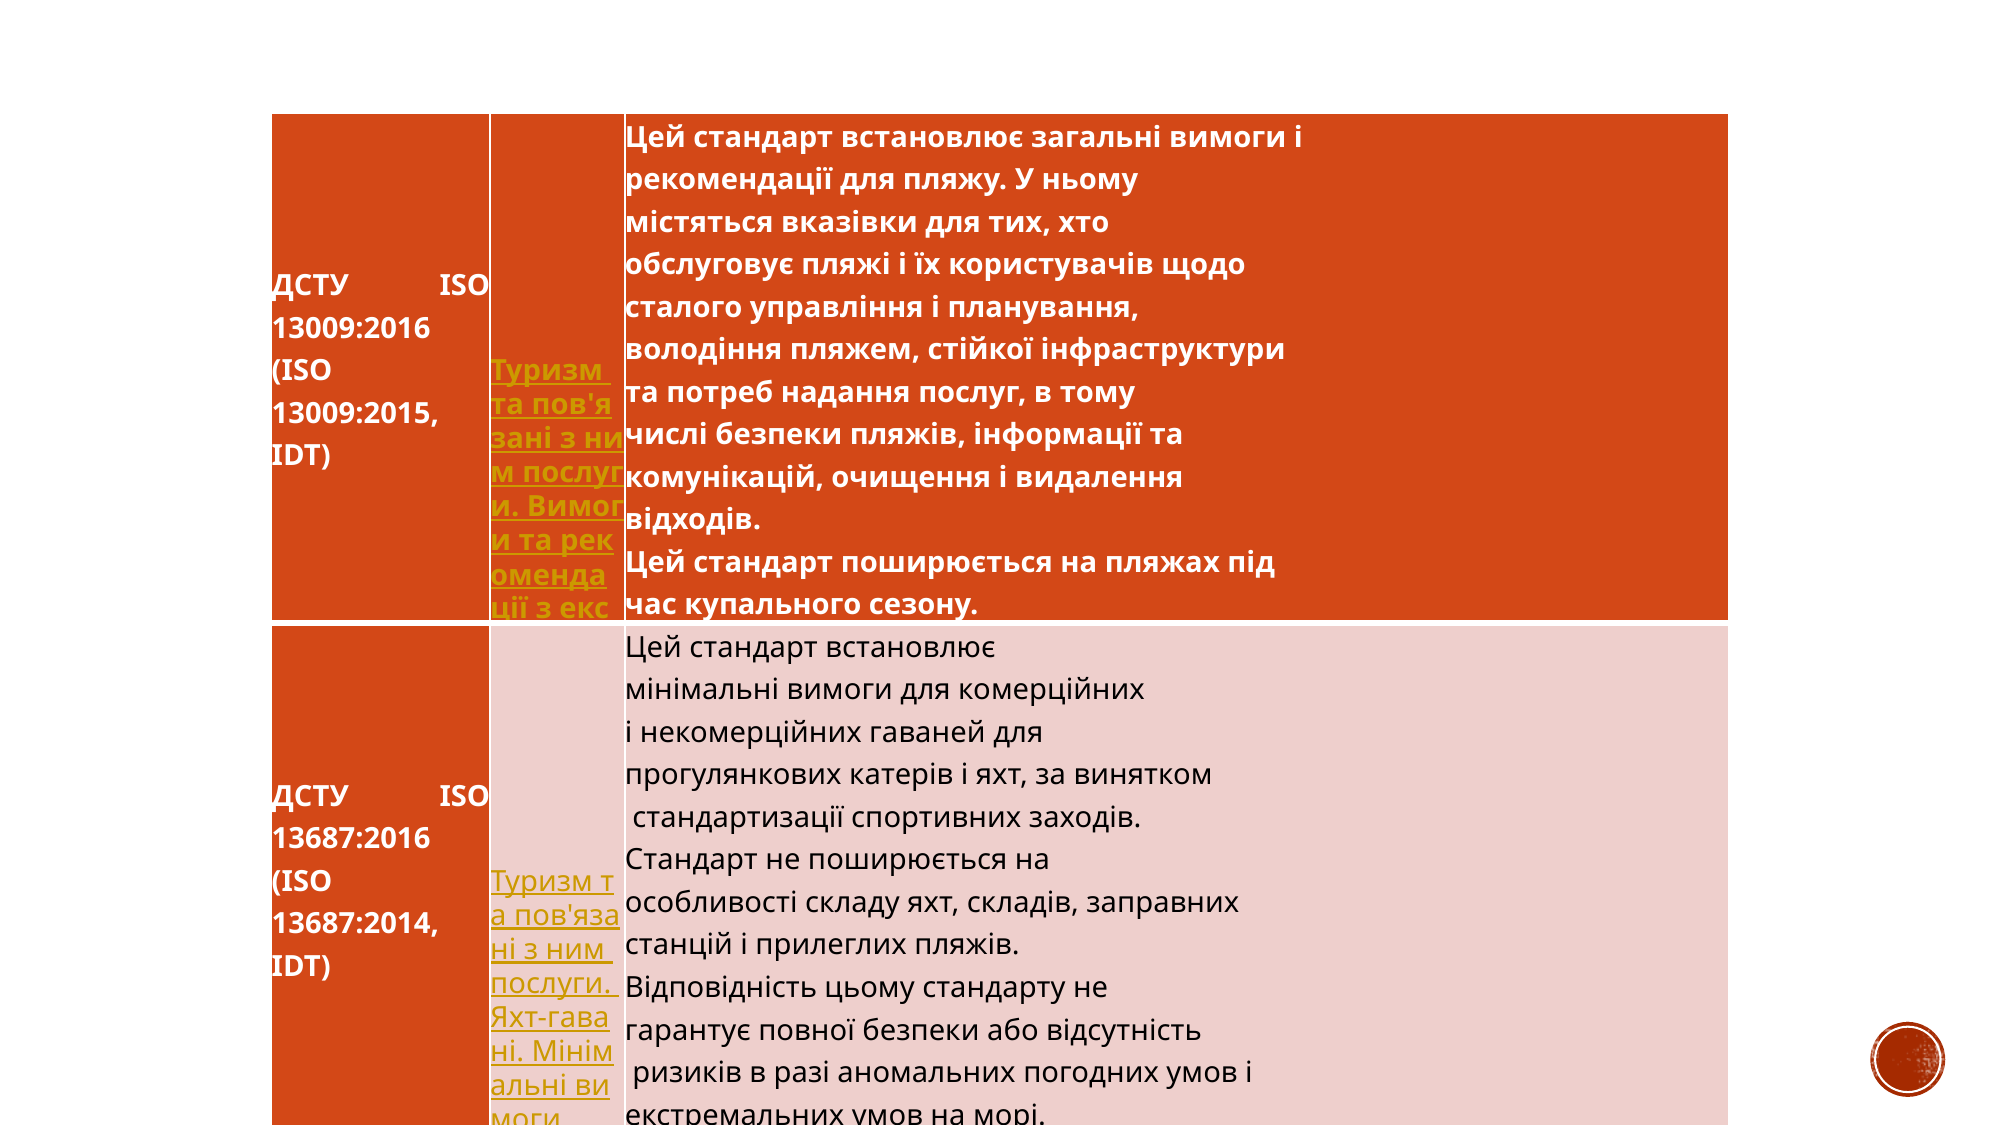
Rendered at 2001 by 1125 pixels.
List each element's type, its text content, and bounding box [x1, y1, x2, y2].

table_cell Цей стандарт встановлює мінімальні вимоги для комерційних і некомерційних гаваней для прогулянкових катерів і яхт, за винятком стандартизації спортивних заходів. Стандарт не поширюється на особливості складу яхт, складів, заправних станцій і прилеглих пляжів. Відповідність цьому стандарту не гарантує повної безпеки або відсутність ризиків в разі аномальних погодних умов і екстремальних умов на морі. [626, 626, 1728, 1125]
table_cell Туризм та пов'язані з ним послуги. Яхт-гавані. Мінімальні вимоги [491, 626, 624, 1125]
table_cell ДСТУ ISO 13687:2016 (ISO 13687:2014, IDT) [272, 626, 489, 1125]
table_header ДСТУ ISO 13009:2016 (ISO 13009:2015, IDT) [272, 114, 489, 620]
table_header Туризм та пов'язані з ним послуги. Вимоги та рекомендації з експлуатації пляжу [491, 114, 624, 620]
table_header Цей стандарт встановлює загальні вимоги і рекомендації для пляжу. У ньому містяться вказівки для тих, хто обслуговує пляжі і їх користувачів щодо сталого управління і планування, володіння пляжем, стійкої інфраструктури та потреб надання послуг, в тому числі безпеки пляжів, інформації та комунікацій, очищення і видалення відходів. Цей стандарт поширюється на пляжах під час купального сезону. [626, 114, 1728, 620]
